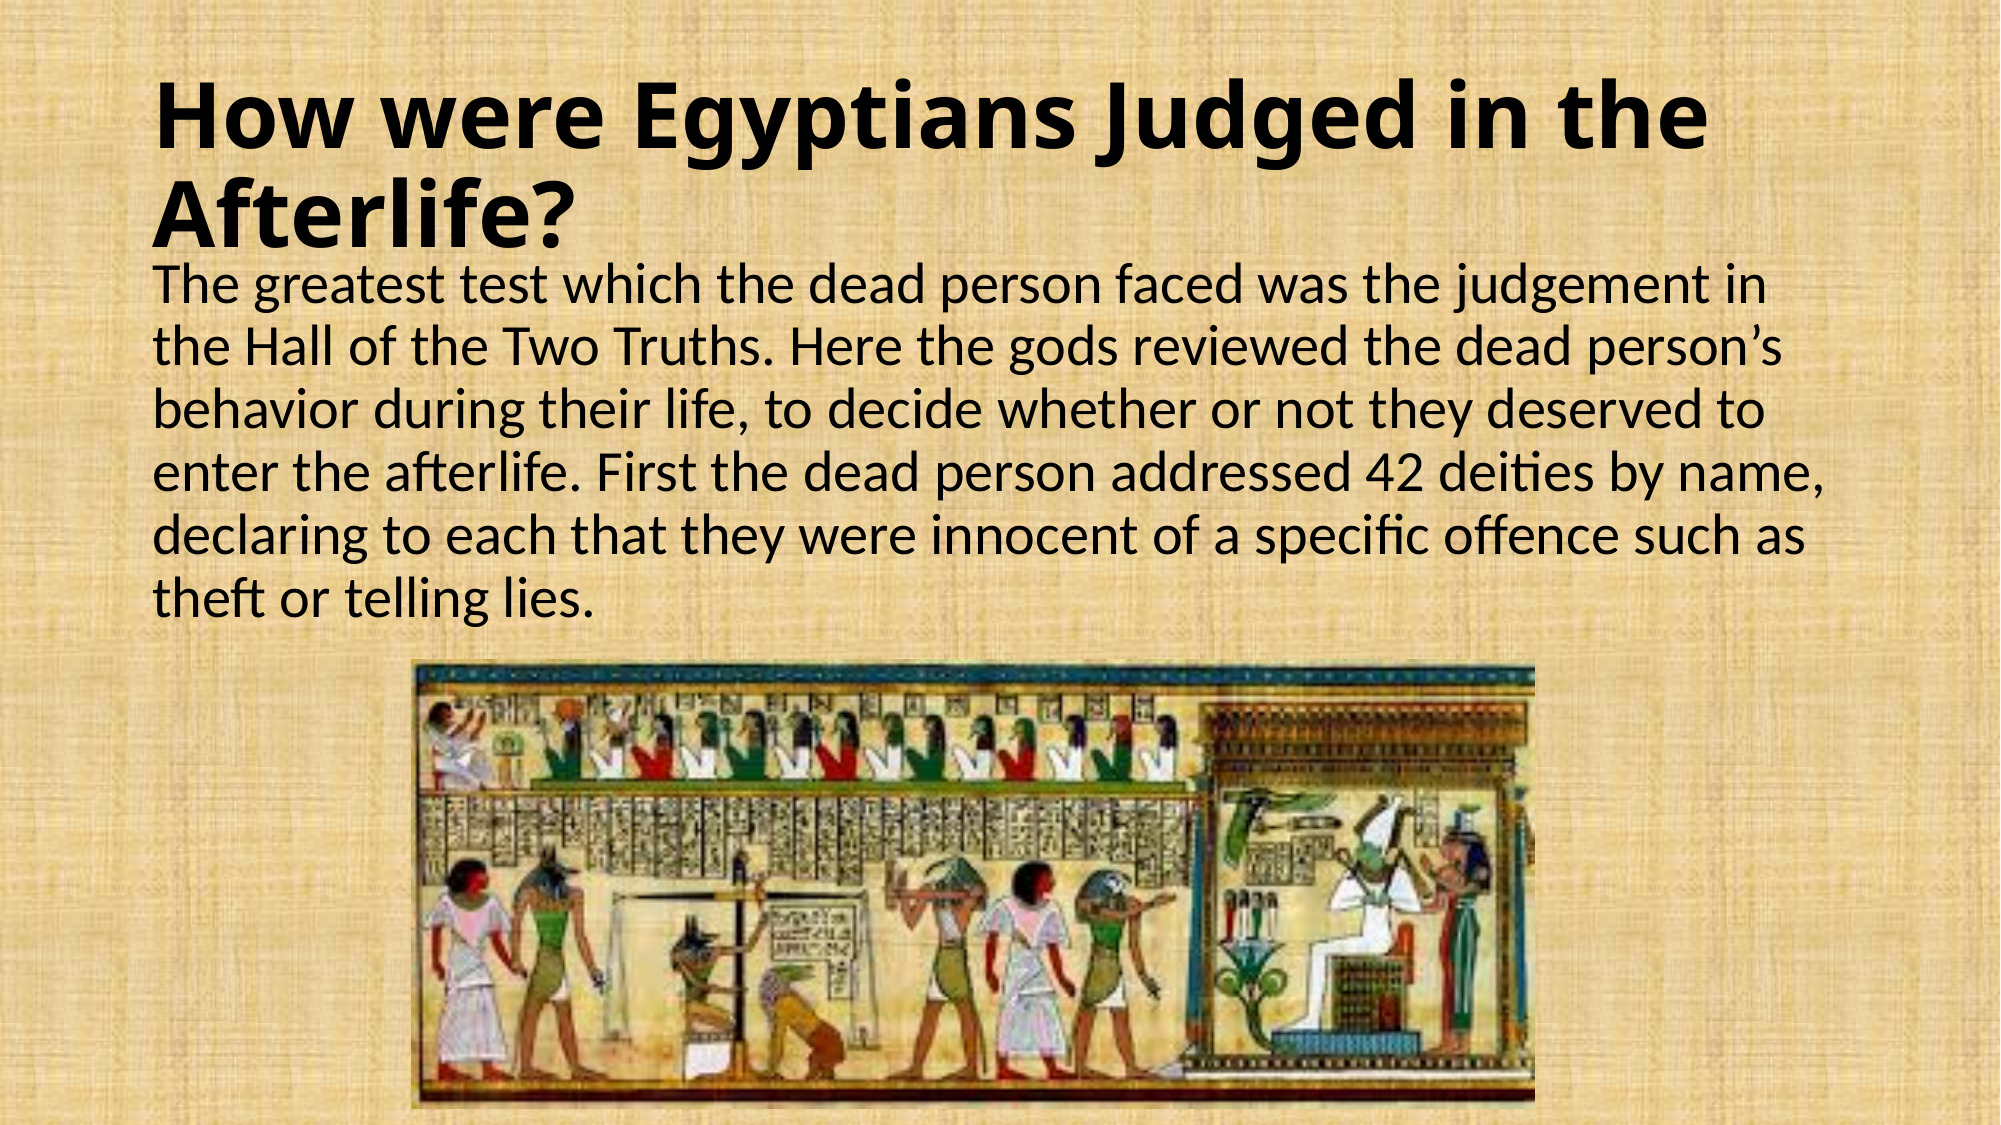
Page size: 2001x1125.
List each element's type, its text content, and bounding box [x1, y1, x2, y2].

picture [0, 0, 2001, 1125]
list The greatest test which the dead person faced was the judgement in the Hall of the Two Truths. Here the gods reviewed the dead person’s behavior during their life, to decide whether or not they deserved to enter the afterlife. First the dead person addressed 42 deities by name, declaring to each that they were innocent of a specific offence such as theft or telling lies. [137, 245, 1863, 660]
title How were Egyptians Judged in the Afterlife? [137, 59, 1863, 245]
